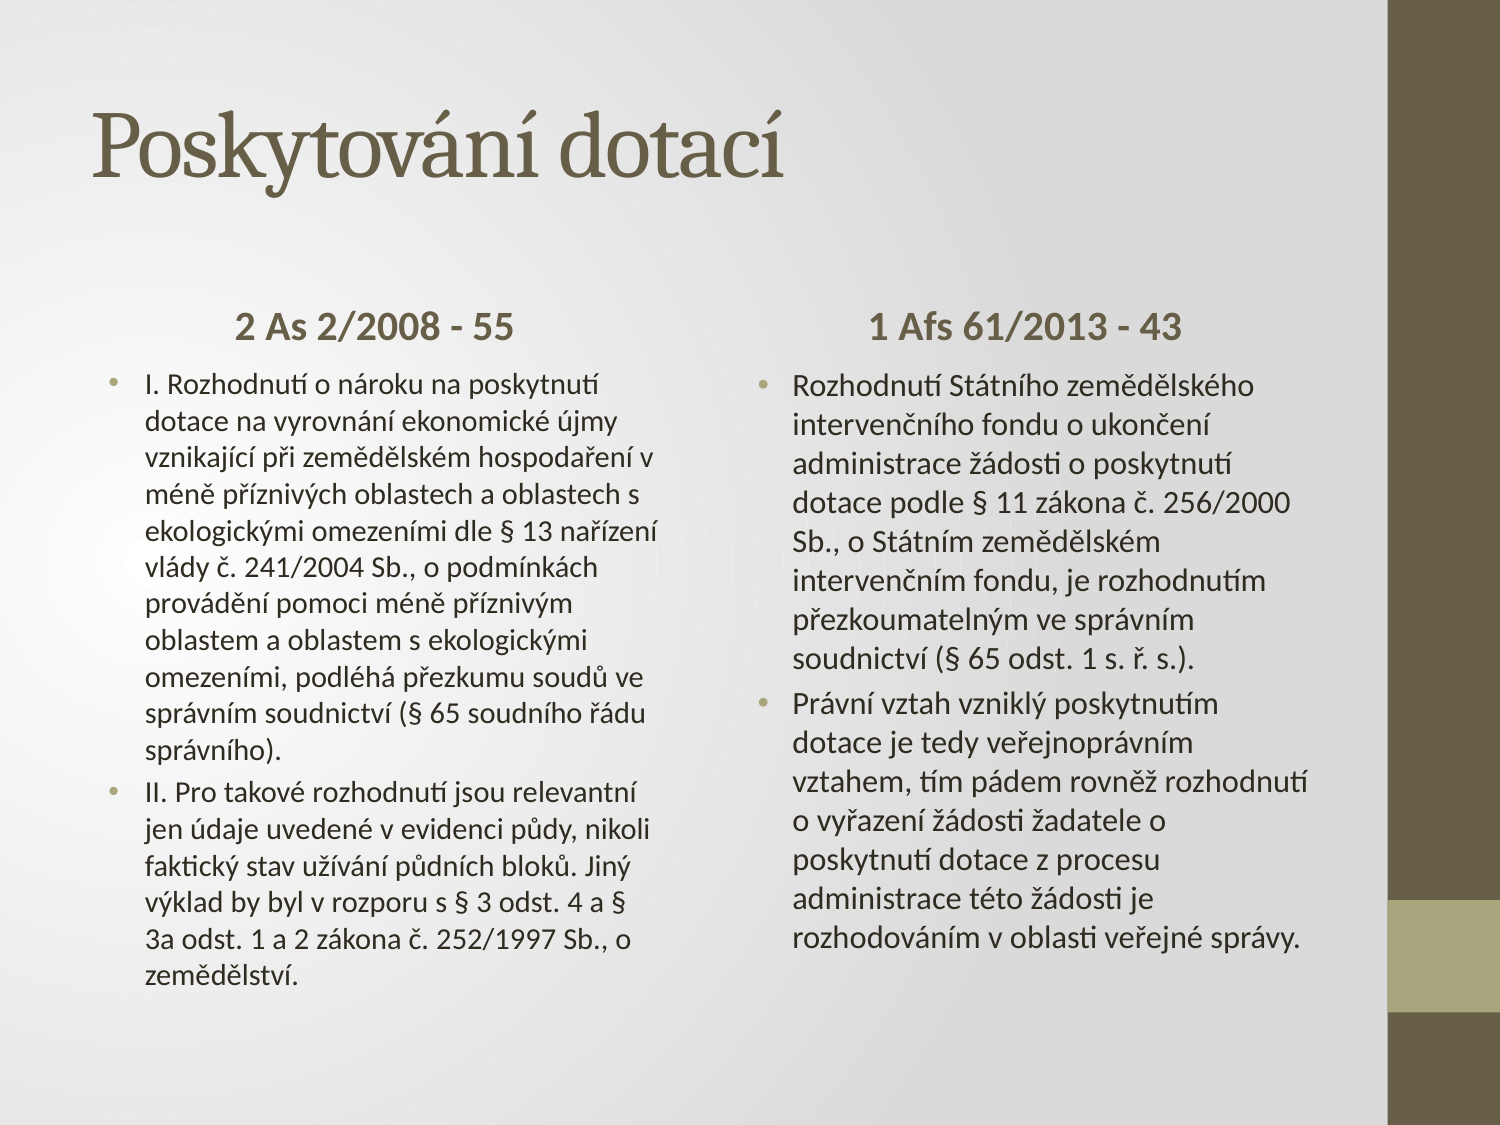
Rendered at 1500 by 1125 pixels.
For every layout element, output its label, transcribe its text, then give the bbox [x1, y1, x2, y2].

list 1 Afs 61/2013 - 43 [725, 251, 1325, 356]
list I. Rozhodnutí o nároku na poskytnutí dotace na vyrovnání ekonomické újmy vznikající při zemědělském hospodaření v méně příznivých oblastech a oblastech s ekologickými omezeními dle § 13 nařízení vlády č. 241/2004 Sb., o podmínkách provádění pomoci méně příznivým oblastem a oblastem s ekologickými omezeními, podléhá přezkumu soudů ve správním soudnictví (§ 65 soudního řádu správního). II. Pro takové rozhodnutí jsou relevantní jen údaje uvedené v evidenci půdy, nikoli faktický stav užívání půdních bloků. Jiný výklad by byl v rozporu s § 3 odst. 4 a § 3a odst. 1 a 2 zákona č. 252/1997 Sb., o zemědělství. [75, 356, 675, 1005]
list 2 As 2/2008 - 55 [75, 251, 675, 356]
title Poskytování dotací [75, 45, 1325, 233]
list Rozhodnutí Státního zemědělského intervenčního fondu o ukončení administrace žádosti o poskytnutí dotace podle § 11 zákona č. 256/2000 Sb., o Státním zemědělském intervenčním fondu, je rozhodnutím přezkoumatelným ve správním soudnictví (§ 65 odst. 1 s. ř. s.). Právní vztah vzniklý poskytnutím dotace je tedy veřejnoprávním vztahem, tím pádem rovněž rozhodnutí o vyřazení žádosti žadatele o poskytnutí dotace z procesu administrace této žádosti je rozhodováním v oblasti veřejné správy. [725, 356, 1325, 1005]
